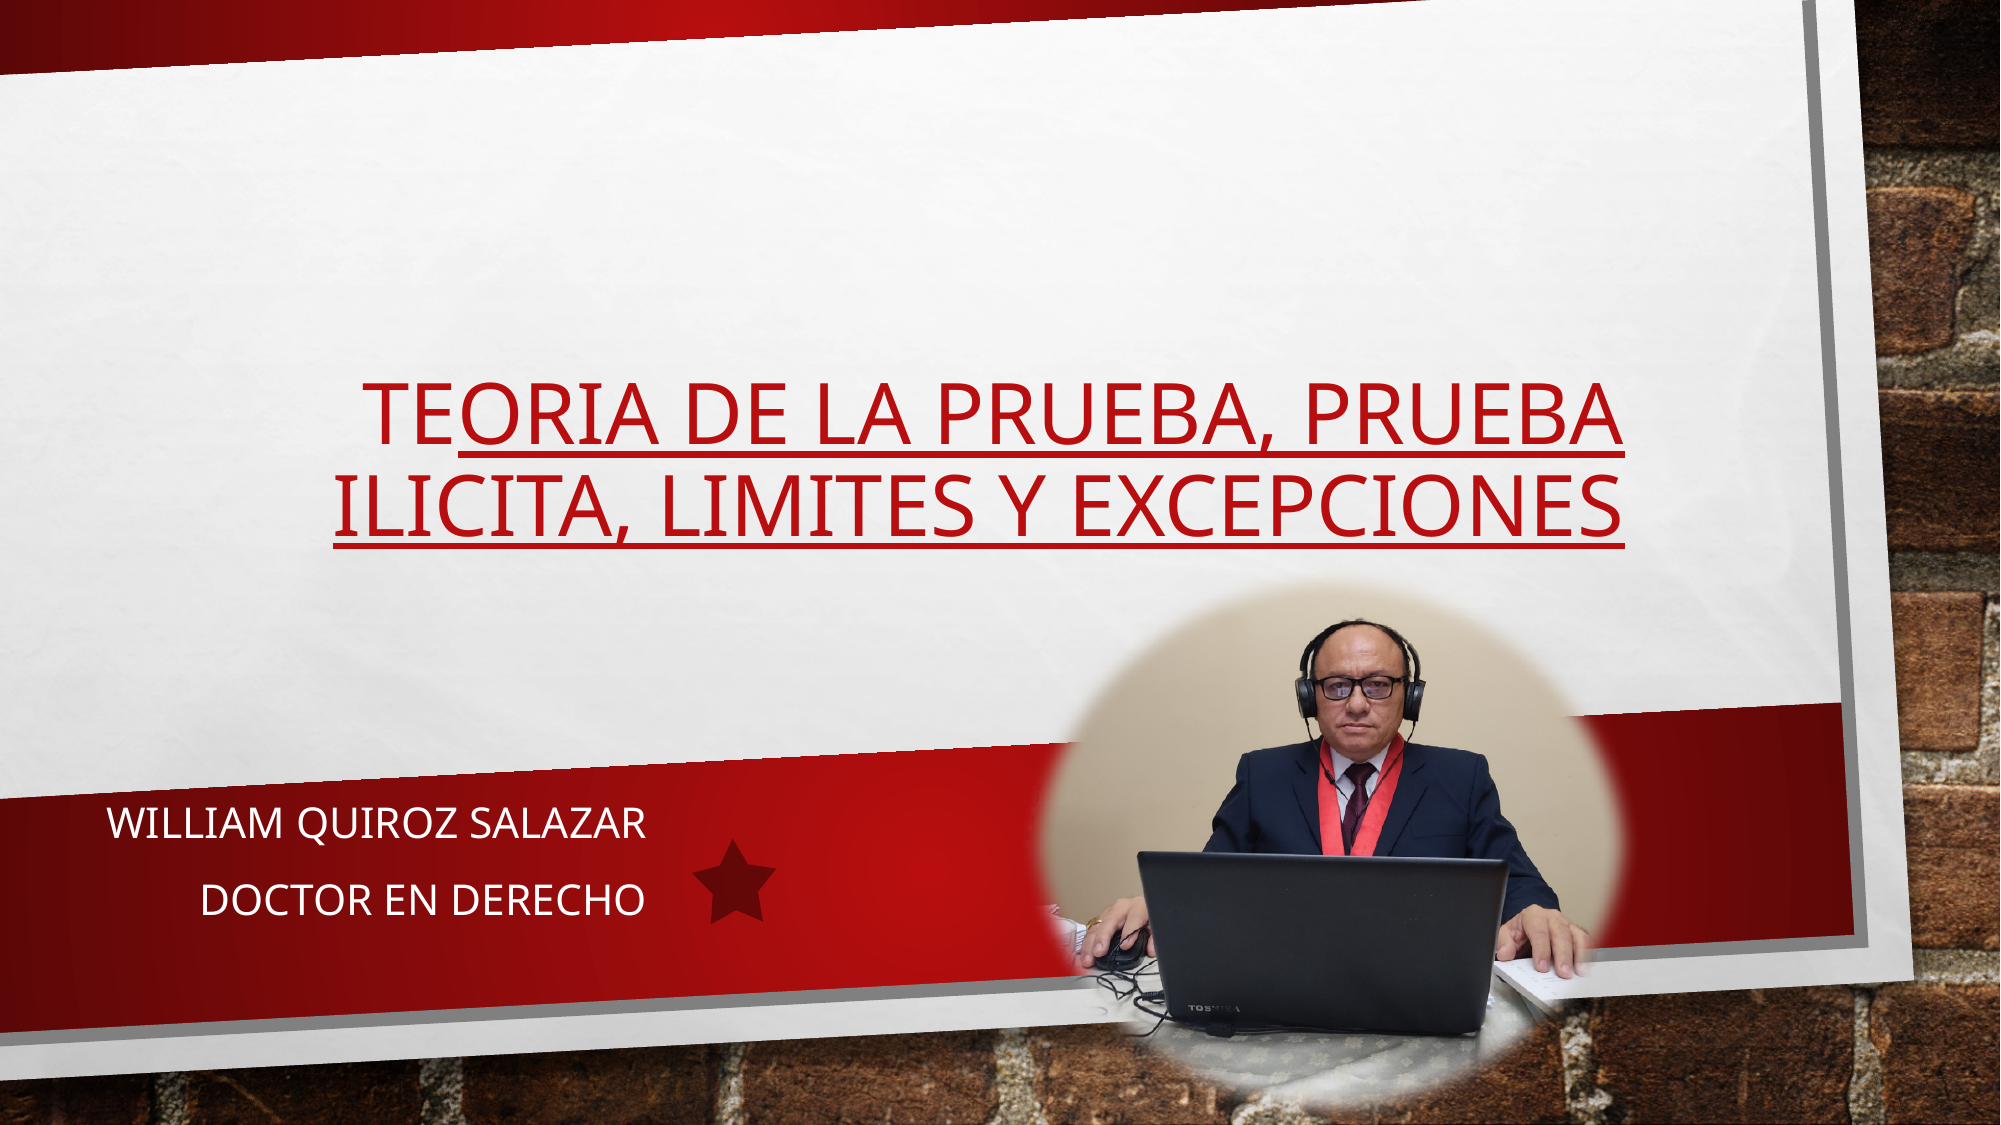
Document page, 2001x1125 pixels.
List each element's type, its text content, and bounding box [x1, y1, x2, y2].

picture [0, 0, 2000, 1125]
title TEORIA DE LA PRUEBA, PRUEBA ILICITA, LIMITES Y EXCEPCIONES [86, 82, 1640, 563]
subtitle WILLIAM QUIROZ SALAZAR DOCTOR EN DERECHO [86, 712, 663, 975]
